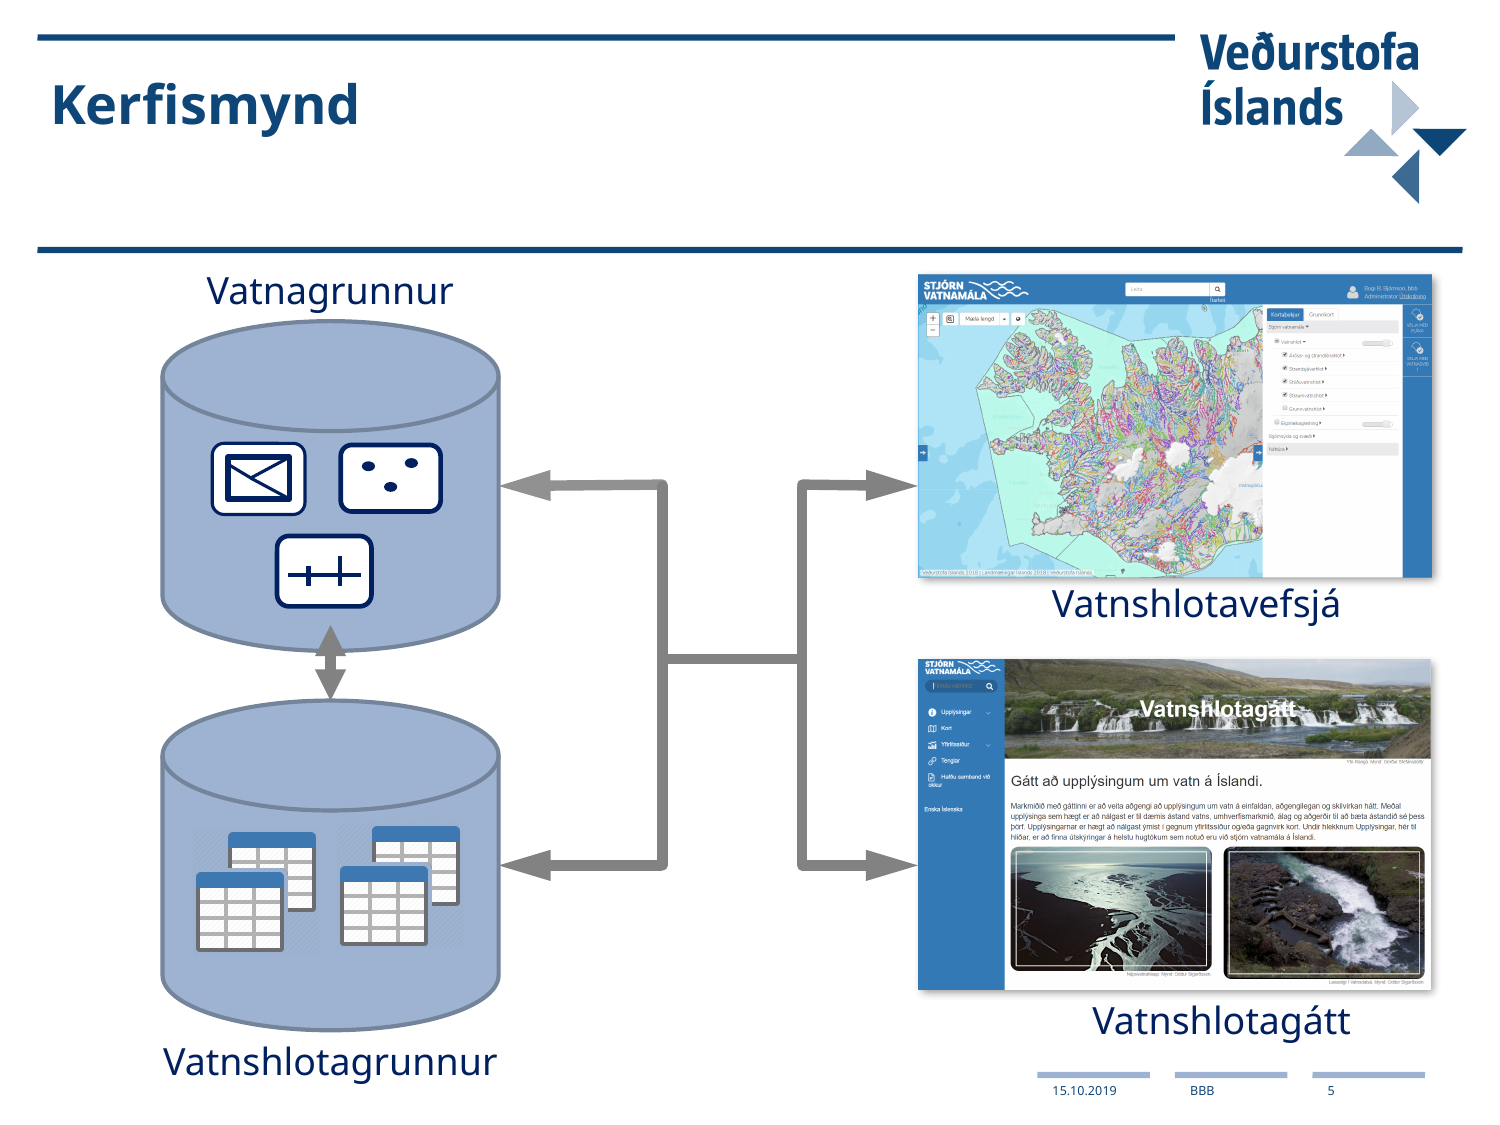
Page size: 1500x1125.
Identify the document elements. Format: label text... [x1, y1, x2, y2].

picture [336, 822, 464, 950]
picture [917, 658, 1431, 990]
text_box Vatnshlotavefsjá [1036, 585, 1357, 633]
text_box [160, 698, 501, 1030]
picture [1172, 4, 1495, 227]
text_box Vatnshlotagátt [1077, 999, 1367, 1050]
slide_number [1037, 1074, 1150, 1110]
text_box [211, 443, 306, 515]
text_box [276, 535, 372, 607]
slide_number 5 [1312, 1074, 1425, 1113]
text_box Vatnshlotagrunnur [147, 1030, 513, 1091]
title Kerfismynd [49, 74, 1176, 238]
footer BBB [1175, 1074, 1288, 1110]
picture [192, 828, 320, 956]
text_box [160, 320, 501, 653]
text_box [340, 444, 441, 512]
text_box Vatnagrunnur [191, 259, 470, 320]
picture [917, 274, 1432, 578]
